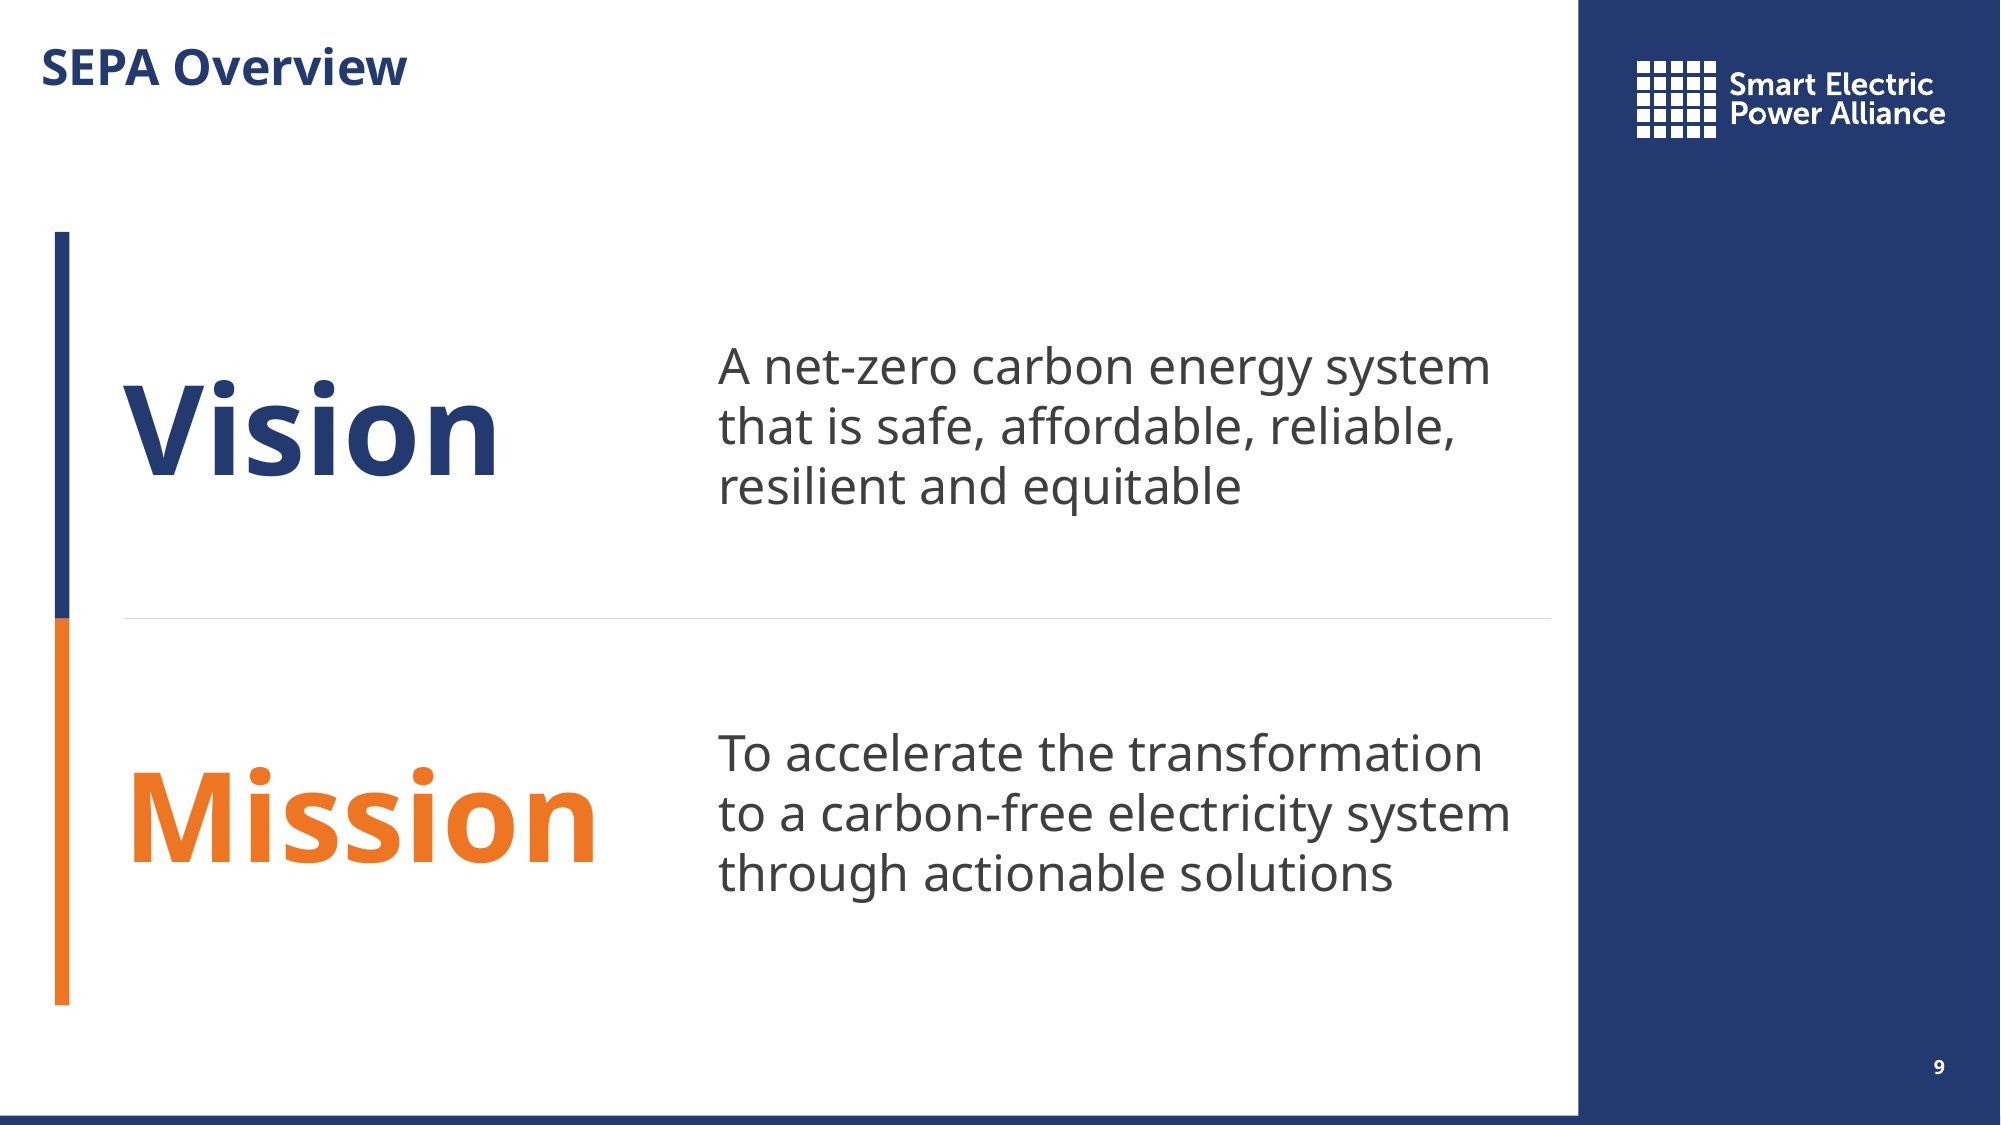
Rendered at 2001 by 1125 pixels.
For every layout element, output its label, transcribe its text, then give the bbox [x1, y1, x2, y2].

text_box Vision [124, 342, 643, 508]
text_box To accelerate the transformation to a carbon-free electricity system through actionable solutions [718, 721, 1579, 902]
text_box [54, 231, 70, 618]
text_box [1578, 0, 2000, 1125]
text_box Mission [124, 729, 642, 895]
text_box [54, 618, 70, 1006]
title SEPA Overview [41, 41, 1459, 97]
text_box A net-zero carbon energy system that is safe, affordable, reliable, resilient and equitable [718, 334, 1692, 515]
text_box 9 [1904, 1048, 1945, 1089]
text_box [1637, 60, 1946, 139]
